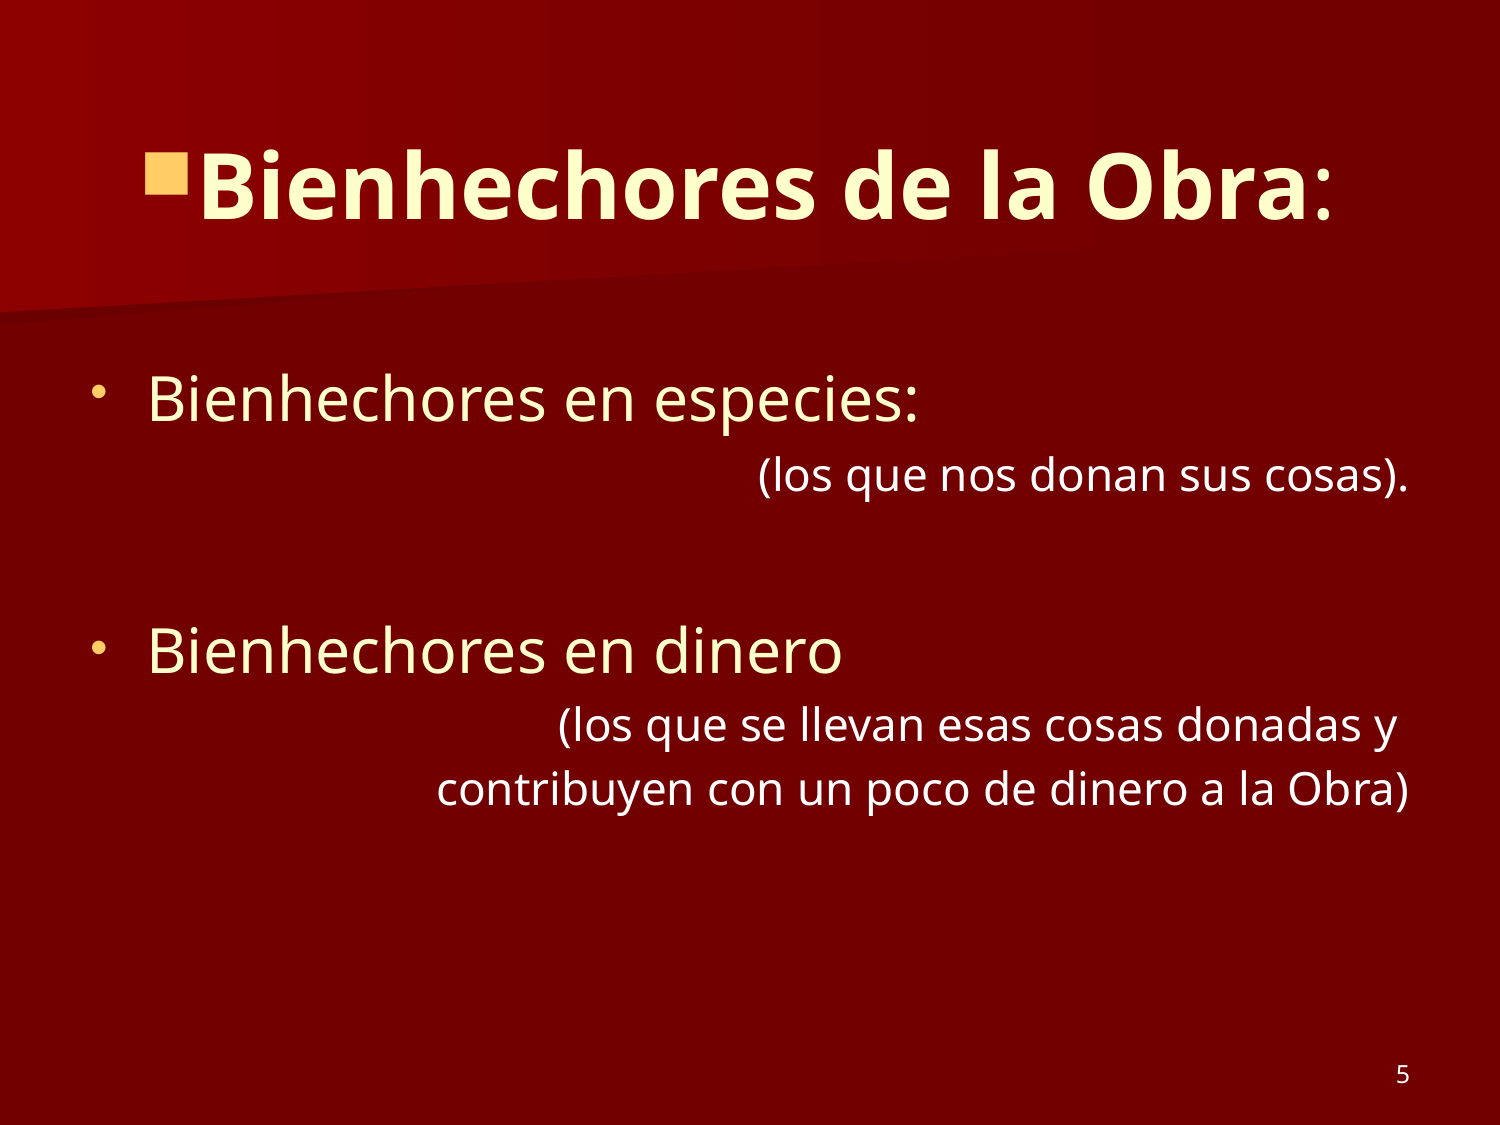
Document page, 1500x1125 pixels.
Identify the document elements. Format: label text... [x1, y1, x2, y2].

list Bienhechores de la Obra: Bienhechores en especies: (los que nos donan sus cosas). Bienhechores en dinero (los que se llevan esas cosas donadas y contribuyen con un poco de dinero a la Obra) [74, 120, 1426, 988]
slide_number 5 [1074, 1024, 1426, 1101]
